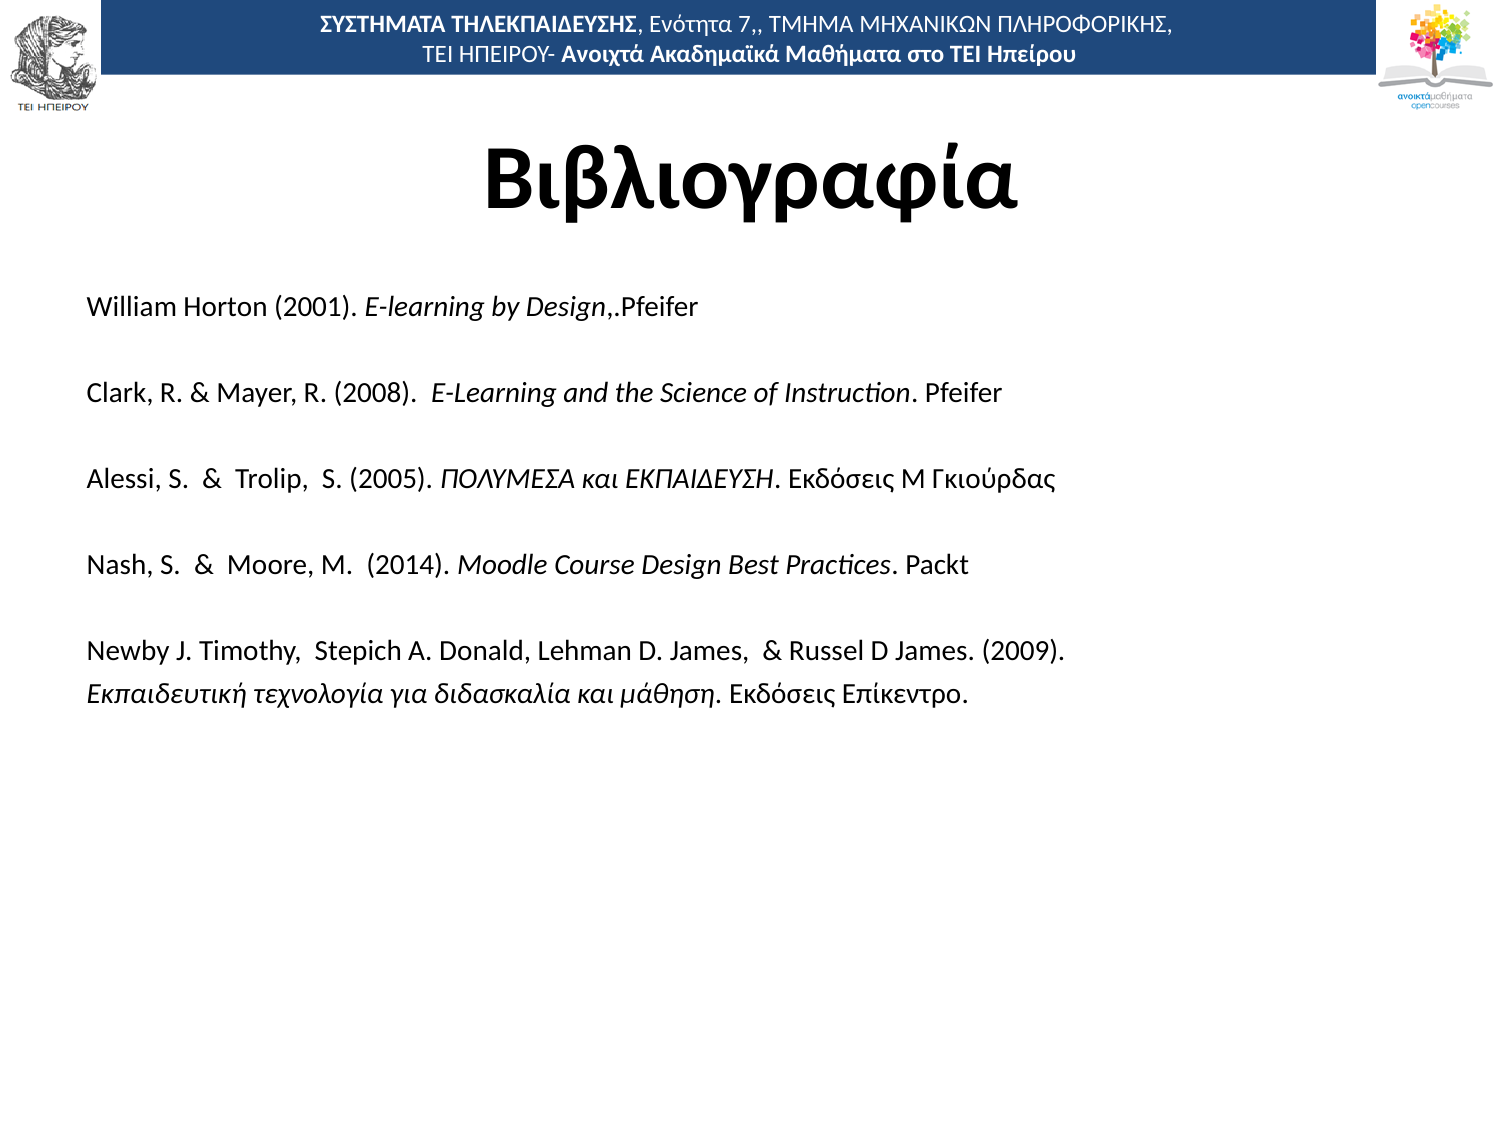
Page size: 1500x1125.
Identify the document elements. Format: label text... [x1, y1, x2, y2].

text_box William Horton (2001). E-learning by Design,.Pfeifer Clark, R. & Mayer, R. (2008). E-Learning and the Science of Instruction. Pfeifer Alessi, S. & Trolip, S. (2005). ΠΟΛΥΜΕΣΑ και ΕΚΠΑΙΔΕΥΣΗ. Εκδόσεις Μ Γκιούρδας Nash, S. & Moore, M. (2014). Moodle Course Design Best Practices. Packt Newby J. Timothy, Stepich A. Donald, Lehman D. James, & Russel D James. (2009). Εκπαιδευτική τεχνολογία για διδασκαλία και μάθηση. Εκδόσεις Επίκεντρο. [71, 272, 1424, 799]
picture [0, 0, 101, 114]
text_box ΣΥΣΤΗΜΑΤΑ ΤΗΛΕΚΠΑΙΔΕΥΣΗΣ, Ενότητα 7,, ΤΜΗΜΑ ΜΗΧΑΝΙΚΩΝ ΠΛΗΡΟΦΟΡΙΚΗΣ, ΤΕΙ ΗΠΕΙΡΟΥ- Ανοιχτά Ακαδημαϊκά Μαθήματα στο ΤΕΙ Ηπείρου [101, 0, 1373, 75]
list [1375, 0, 1500, 114]
title Βιβλιογραφία [76, 78, 1427, 266]
